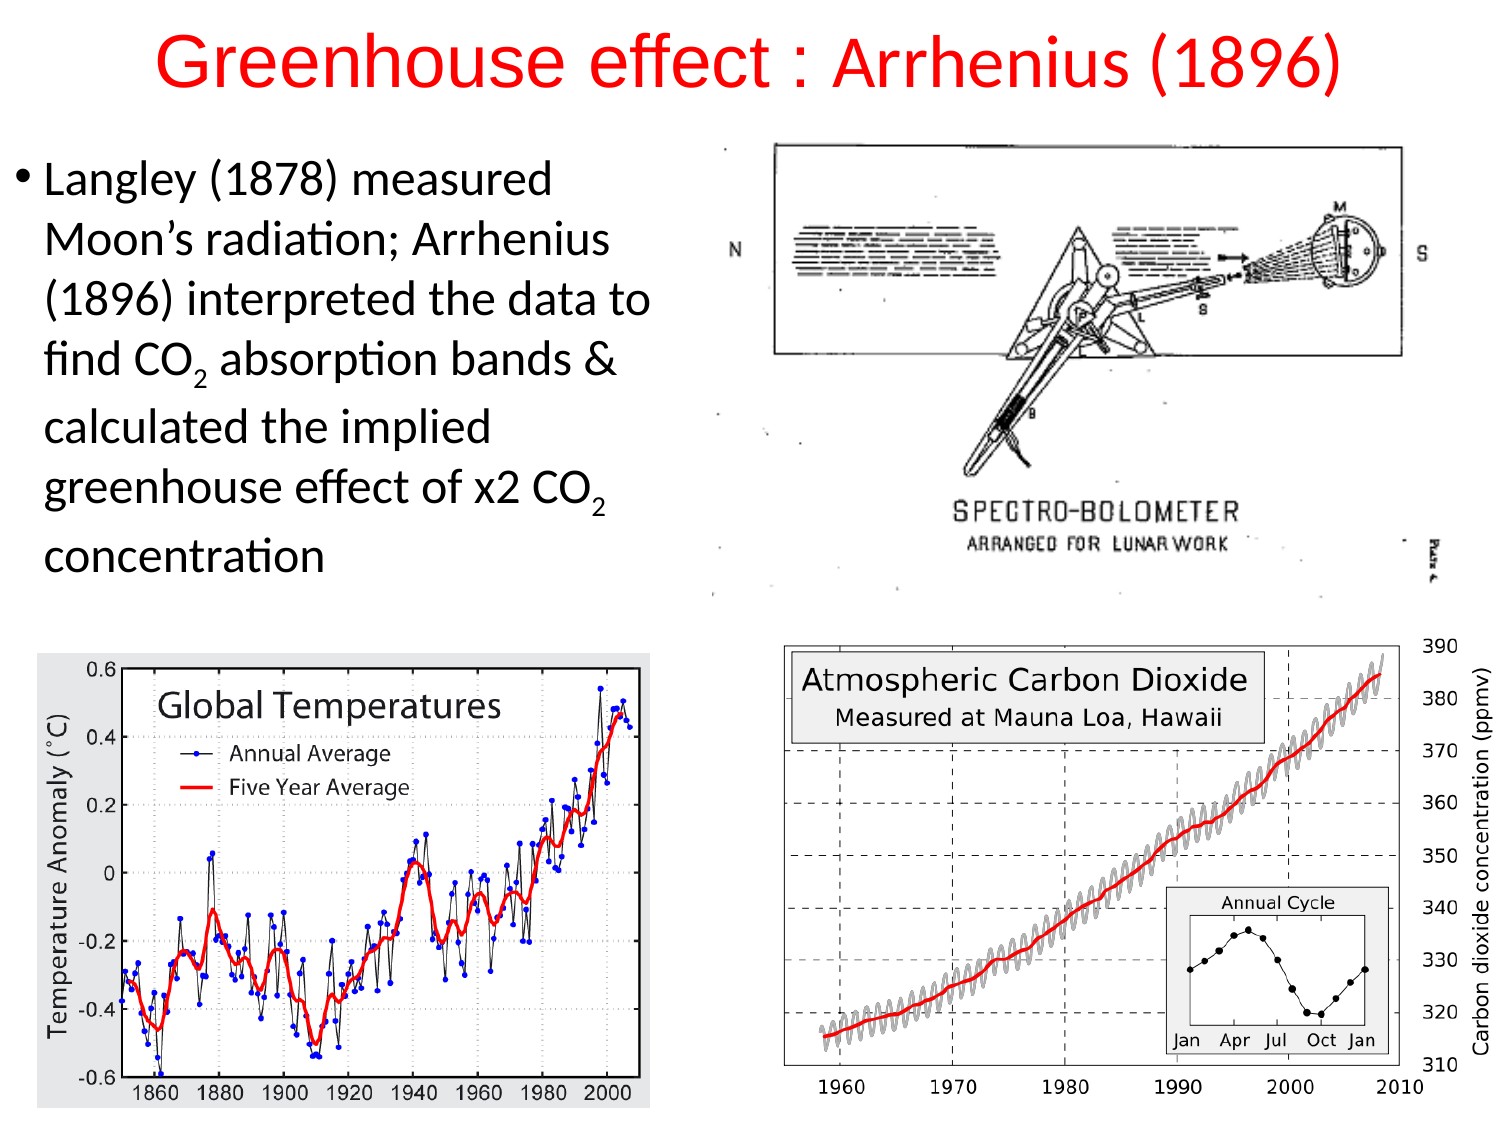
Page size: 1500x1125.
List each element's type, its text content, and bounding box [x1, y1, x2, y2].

picture [712, 114, 1456, 601]
picture [37, 653, 651, 1108]
text_box Greenhouse effect : Arrhenius (1896) [0, 0, 1500, 116]
text_box Langley (1878) measured Moon’s radiation; Arrhenius (1896) interpreted the data to find CO2 absorption bands & calculated the implied greenhouse effect of x2 CO2 concentration [0, 138, 707, 590]
picture [766, 626, 1500, 1103]
